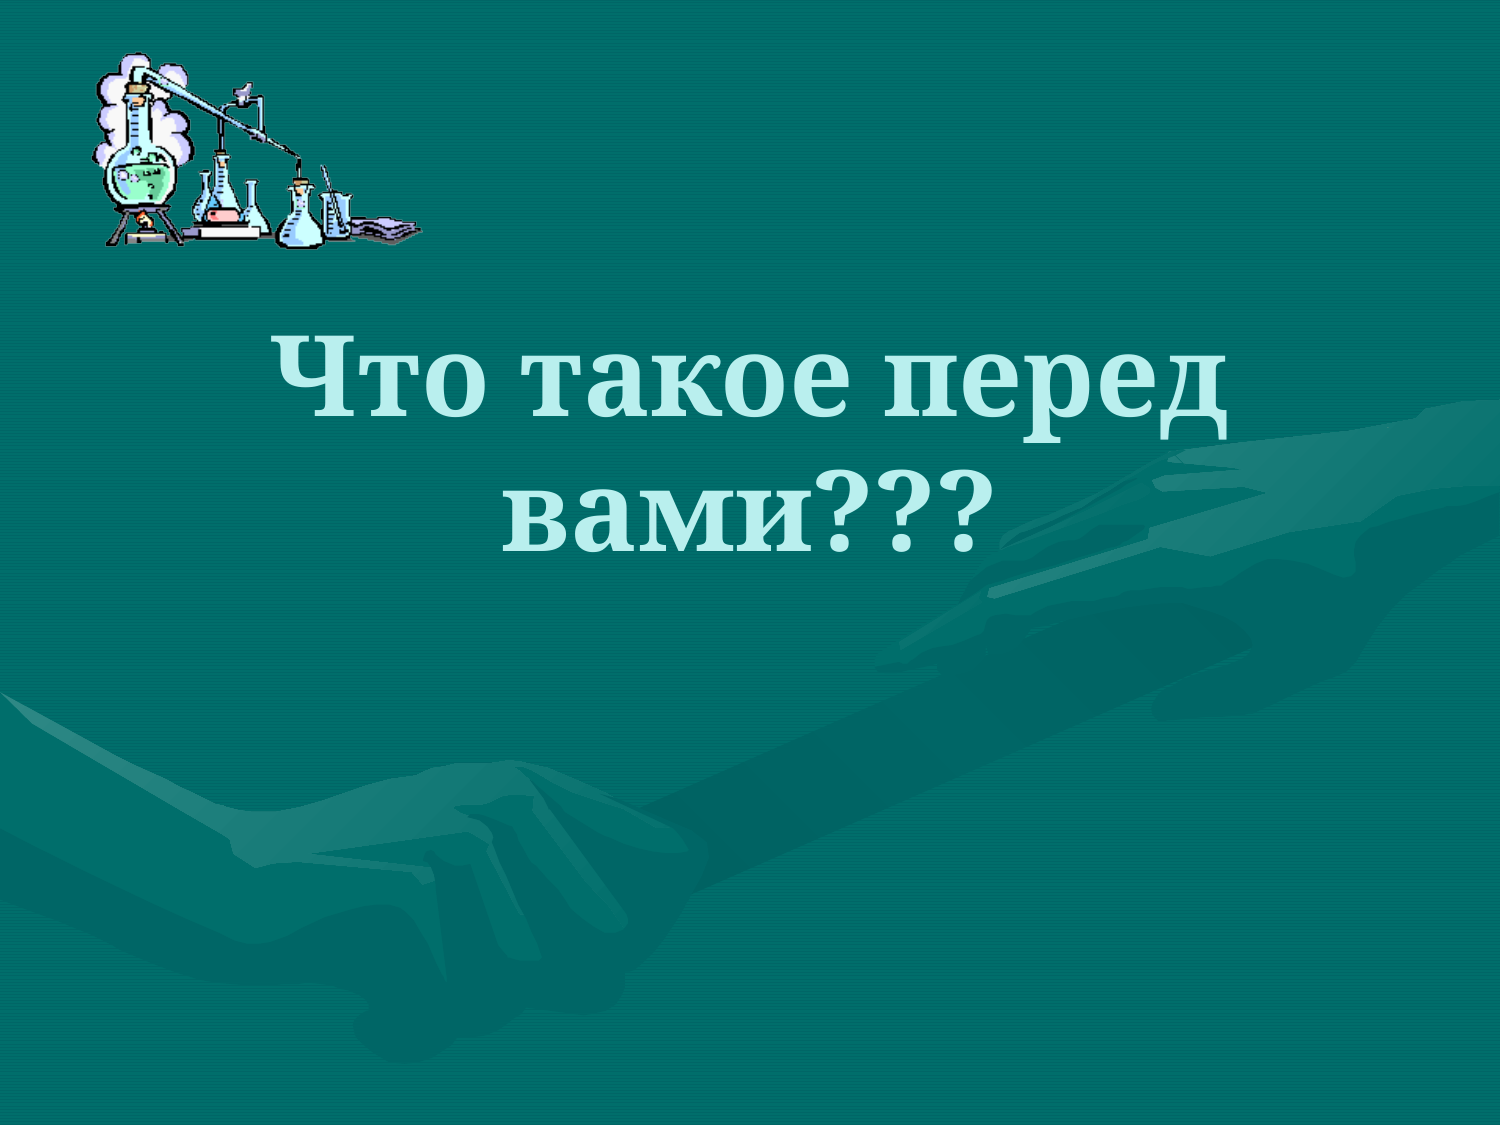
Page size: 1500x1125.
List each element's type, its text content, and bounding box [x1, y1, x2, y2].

picture [76, 0, 426, 254]
title Что такое перед вами??? [75, 45, 1425, 504]
